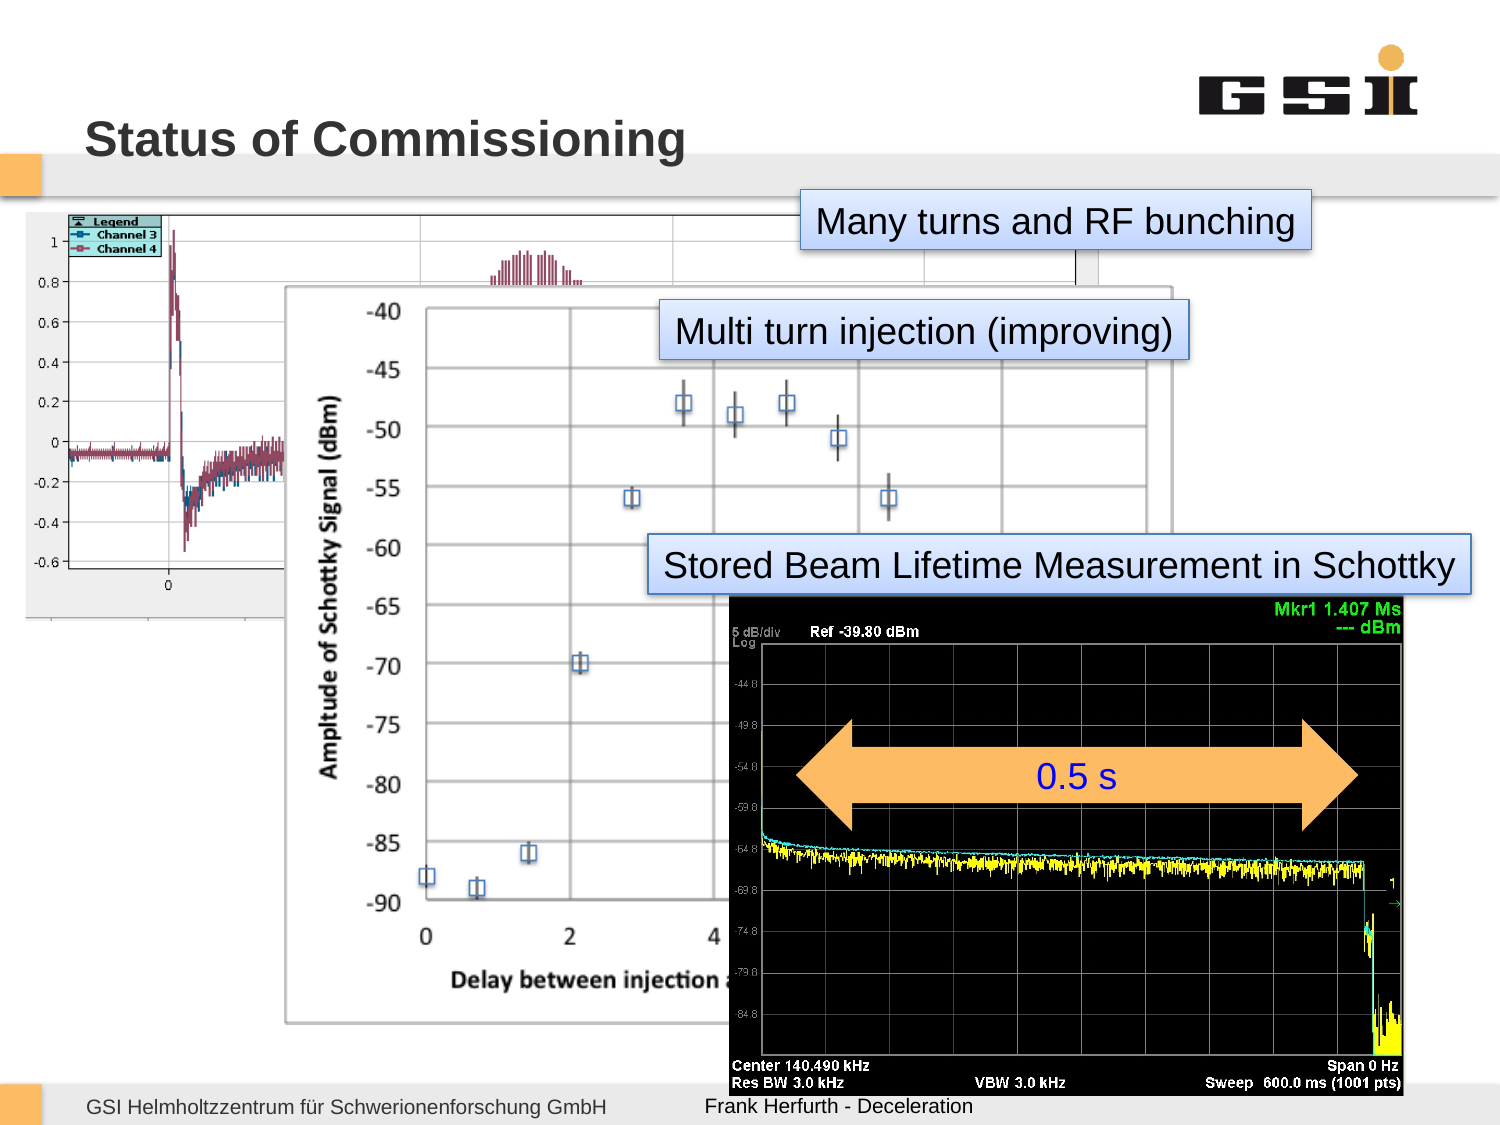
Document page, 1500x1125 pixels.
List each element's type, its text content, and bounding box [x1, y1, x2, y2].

picture [1197, 42, 1419, 117]
picture [25, 212, 1099, 621]
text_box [643, 533, 1477, 1096]
text_box Many turns and RF bunching [800, 189, 1312, 250]
title Status of Commissioning [69, 44, 1094, 174]
footer Frank Herfurth - Deceleration [689, 1105, 1165, 1125]
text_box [284, 285, 1203, 1026]
